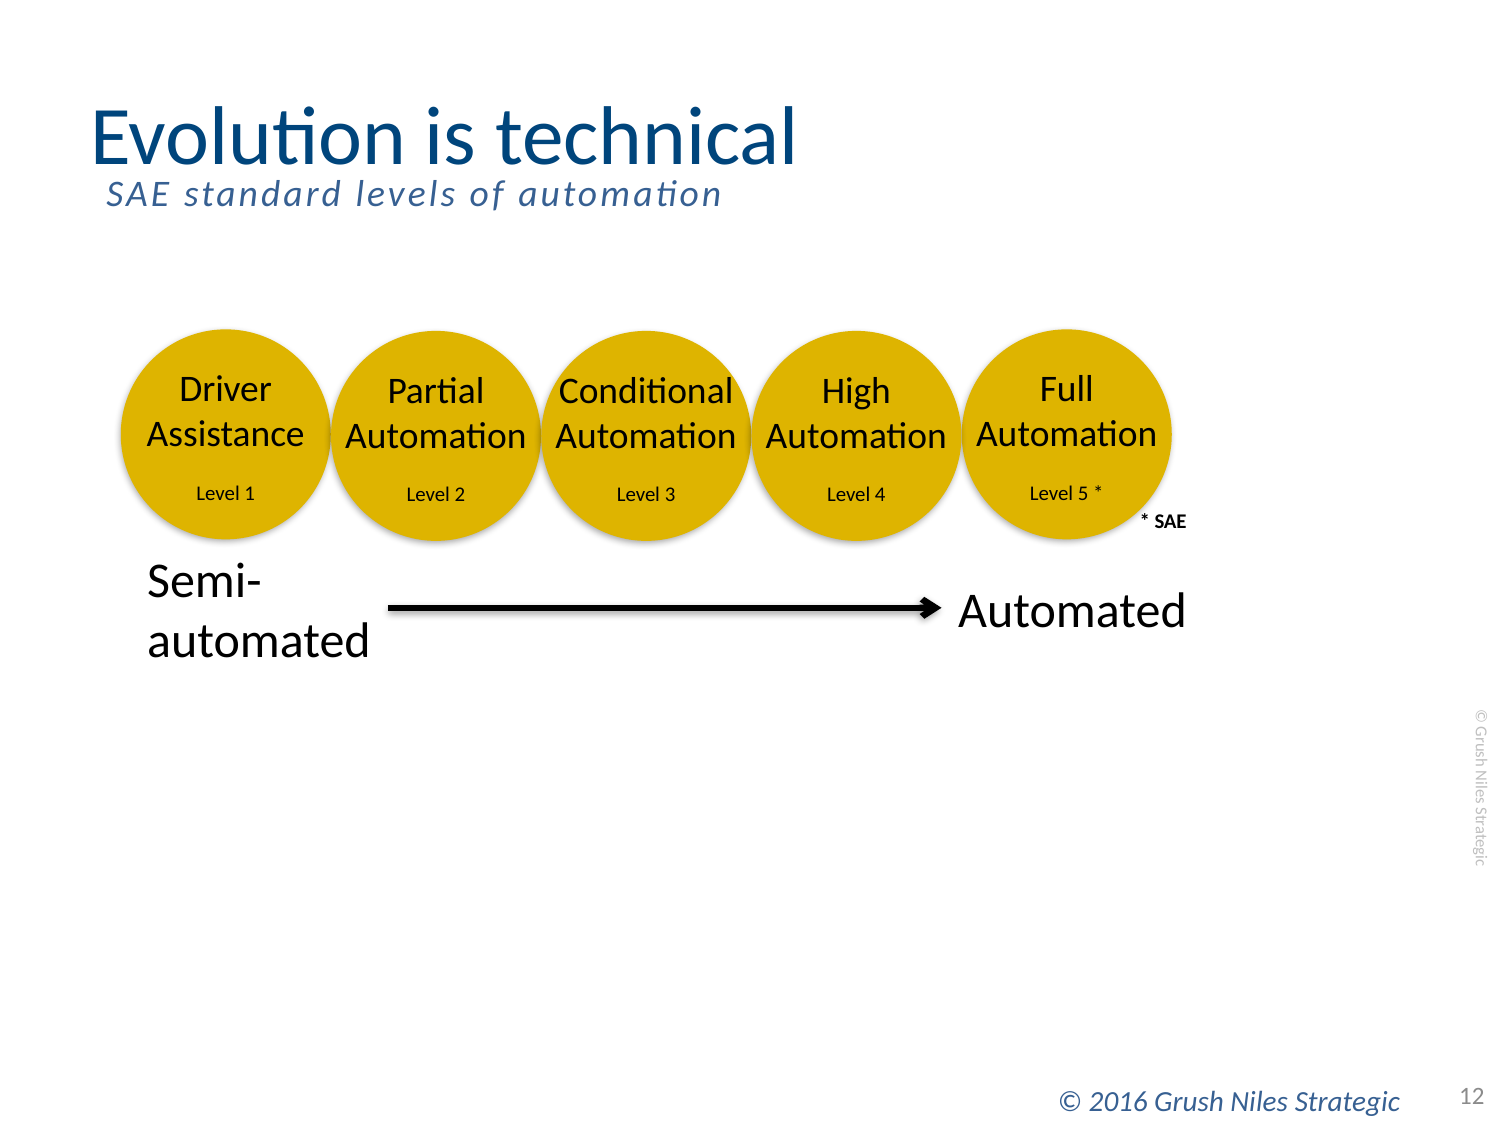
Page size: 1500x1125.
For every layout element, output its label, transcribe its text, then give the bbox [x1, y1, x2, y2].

text_box Driver Assistance Level 1 [120, 328, 329, 539]
text_box Semi- automated [132, 539, 386, 675]
text_box Conditional Automation Level 3 [540, 330, 750, 542]
text_box Automated [943, 569, 1202, 645]
text_box * SAE [1124, 500, 1202, 541]
text_box SAE standard levels of automation [91, 161, 738, 222]
text_box High Automation Level 4 [750, 330, 963, 542]
title Evolution is technical [75, 69, 1425, 194]
slide_number 12 [1149, 1064, 1500, 1125]
text_box Full Automation Level 5 * [963, 328, 1173, 541]
text_box Partial Automation Level 2 [330, 330, 539, 542]
